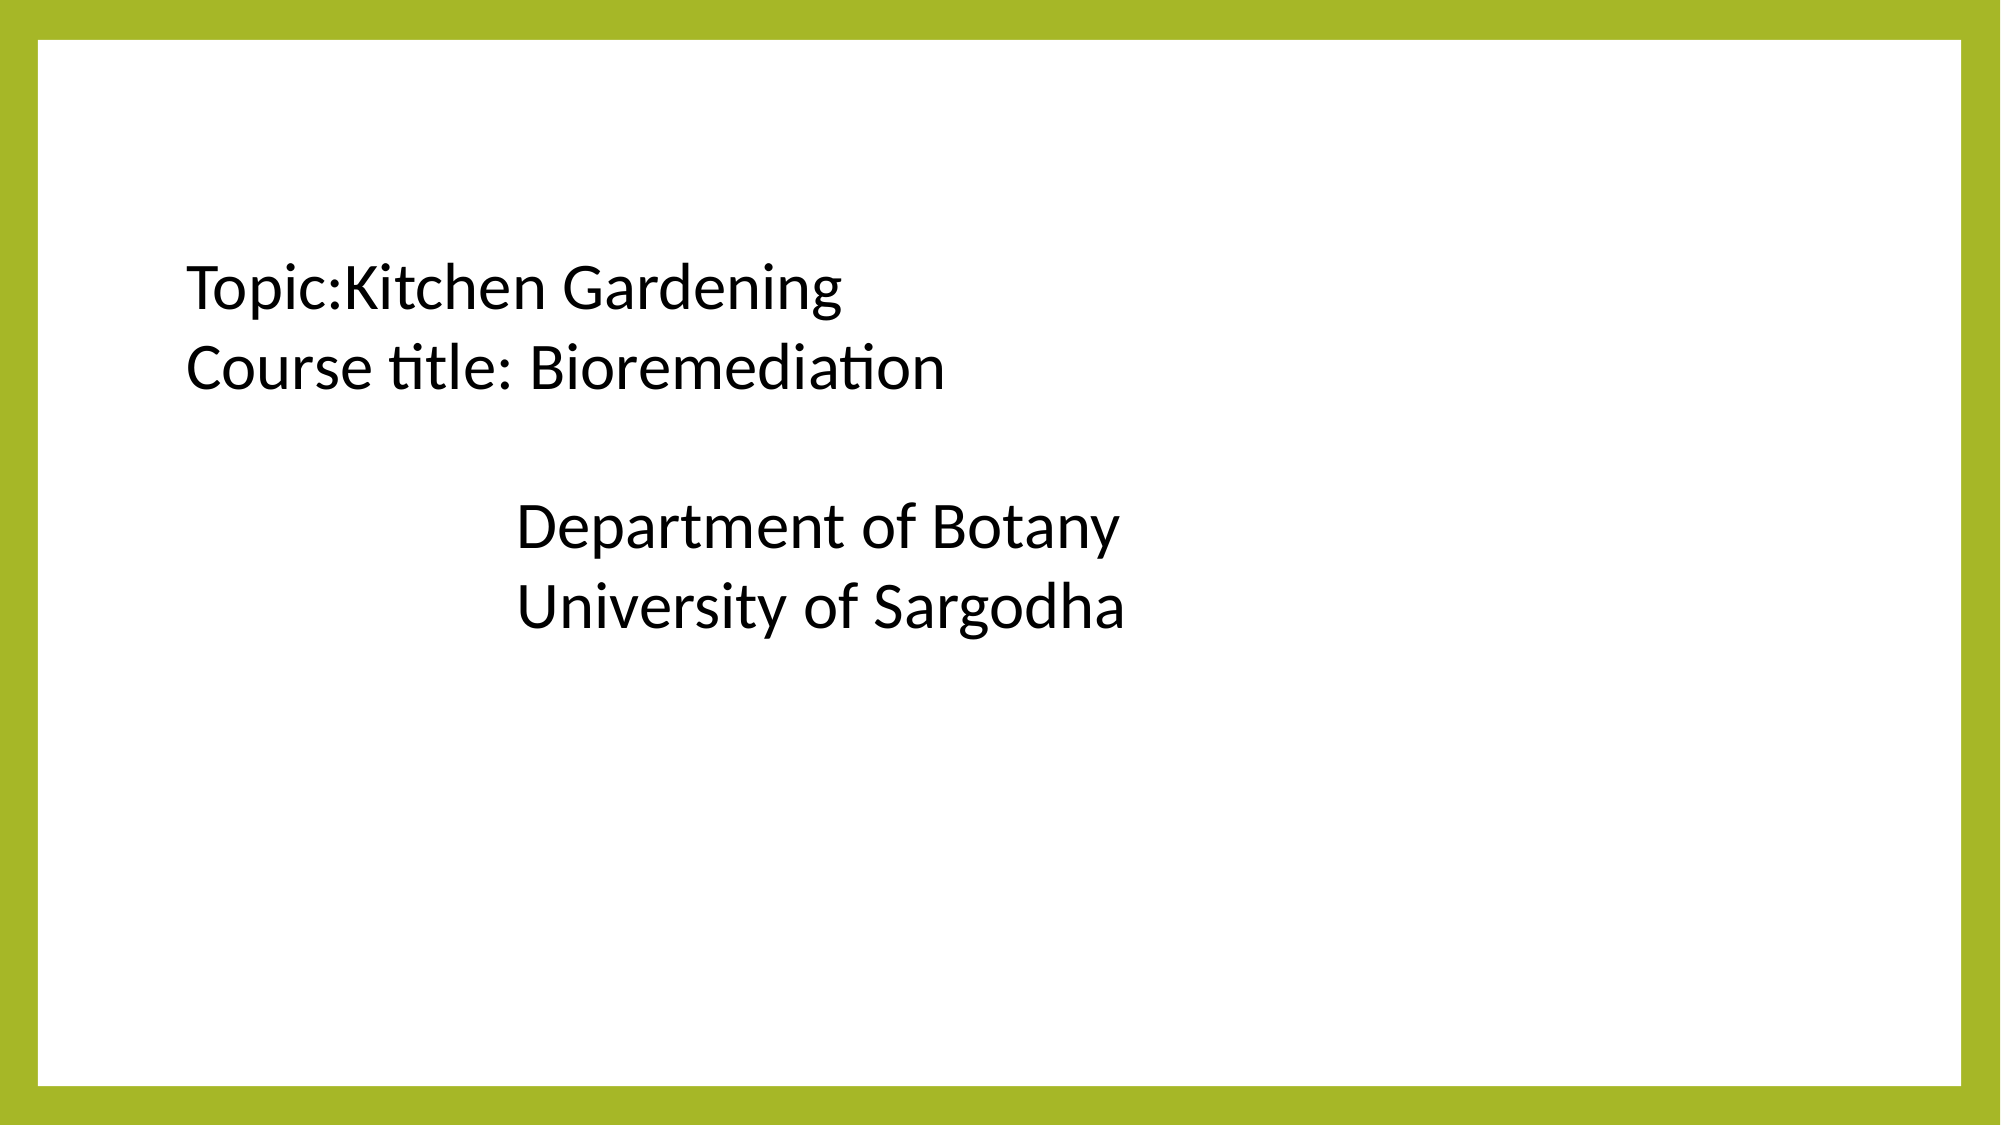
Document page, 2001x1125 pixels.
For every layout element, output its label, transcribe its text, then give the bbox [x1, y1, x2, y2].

list Topic:Kitchen Gardening Course title: Bioremediation Department of Botany University of Sargodha [186, 162, 1810, 693]
